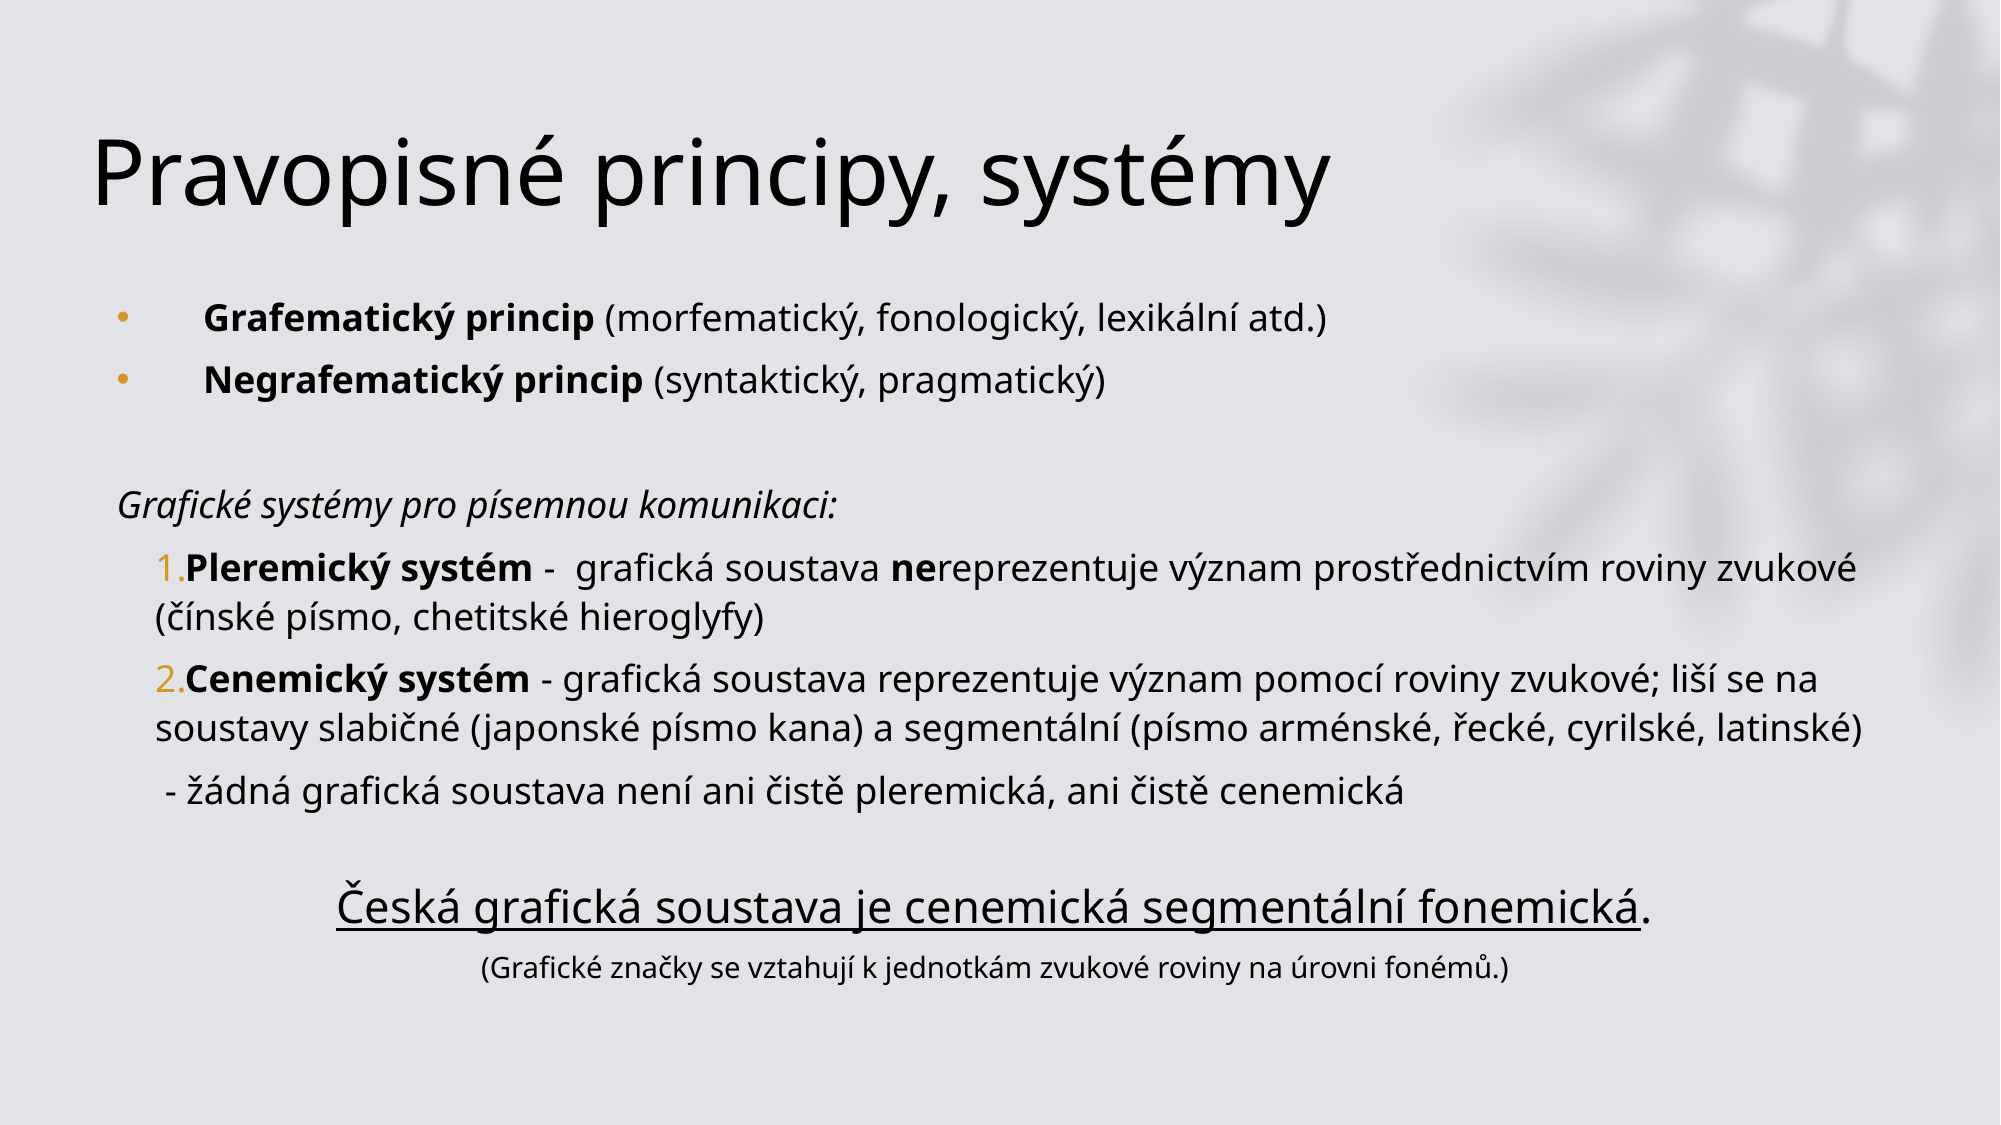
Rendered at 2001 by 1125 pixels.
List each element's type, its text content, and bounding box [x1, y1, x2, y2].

title Pravopisné principy, systémy [75, 60, 1863, 278]
list Grafematický princip (morfematický, fonologický, lexikální atd.) Negrafematický princip (syntaktický, pragmatický) Grafické systémy pro písemnou komunikaci: Pleremický systém - grafická soustava nereprezentuje význam prostřednictvím roviny zvukové (čínské písmo, chetitské hieroglyfy) Cenemický systém - grafická soustava reprezentuje význam pomocí roviny zvukové; liší se na soustavy slabičné (japonské písmo kana) a segmentální (písmo arménské, řecké, cyrilské, latinské) - žádná grafická soustava není ani čistě pleremická, ani čistě cenemická Česká grafická soustava je cenemická segmentální fonemická. (Grafické značky se vztahují k jednotkám zvukové roviny na úrovni fonémů.) [101, 282, 1897, 1040]
